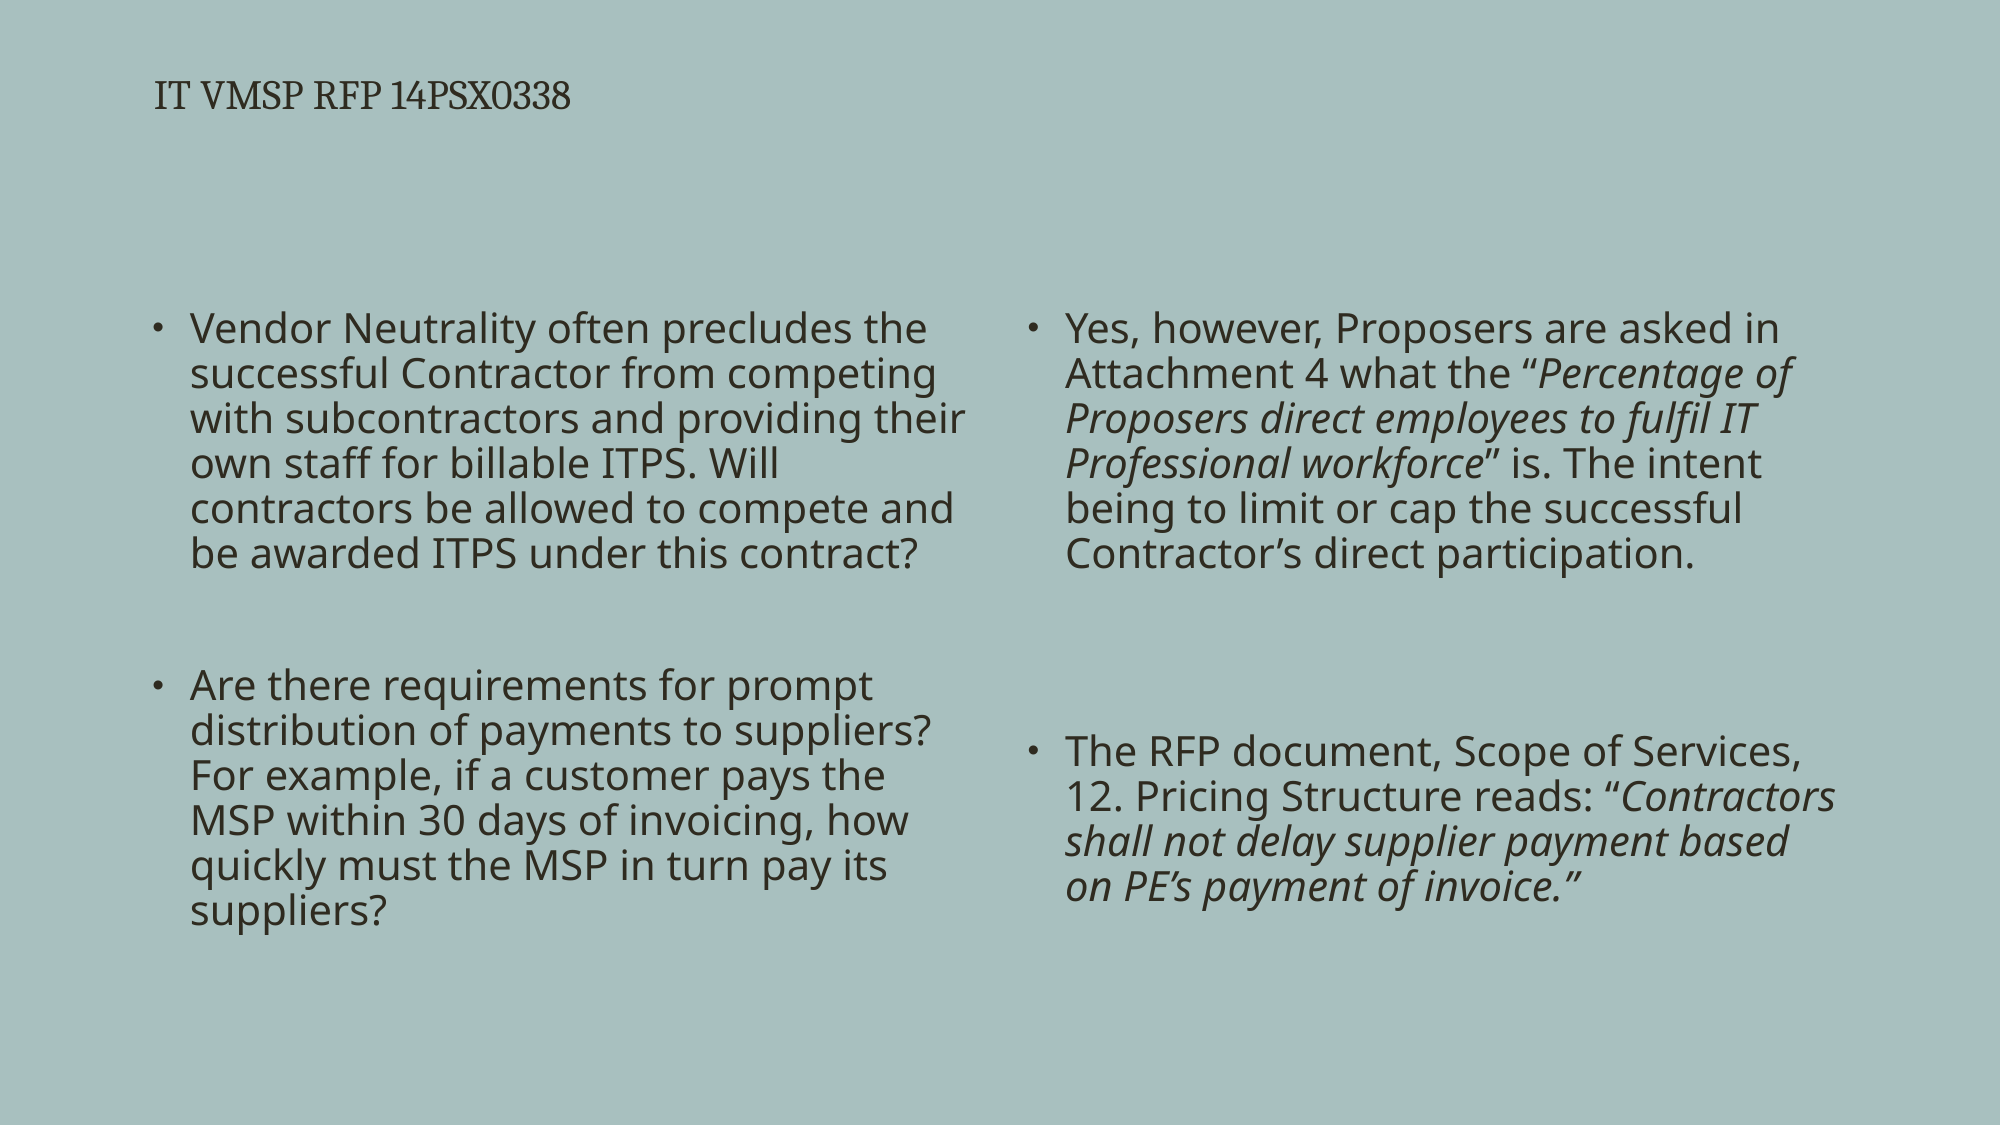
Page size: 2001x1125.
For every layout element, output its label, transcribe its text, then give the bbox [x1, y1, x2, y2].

list Vendor Neutrality often precludes the successful Contractor from competing with subcontractors and providing their own staff for billable ITPS. Will contractors be allowed to compete and be awarded ITPS under this contract? Are there requirements for prompt distribution of payments to suppliers? For example, if a customer pays the MSP within 30 days of invoicing, how quickly must the MSP in turn pay its suppliers? [137, 299, 988, 1014]
list Yes, however, Proposers are asked in Attachment 4 what the “Percentage of Proposers direct employees to fulfil IT Professional workforce” is. The intent being to limit or cap the successful Contractor’s direct participation. The RFP document, Scope of Services, 12. Pricing Structure reads: “Contractors shall not delay supplier payment based on PE’s payment of invoice.” [1012, 299, 1863, 1014]
title IT VMSP RFP 14PSX0338 [138, 60, 1864, 132]
